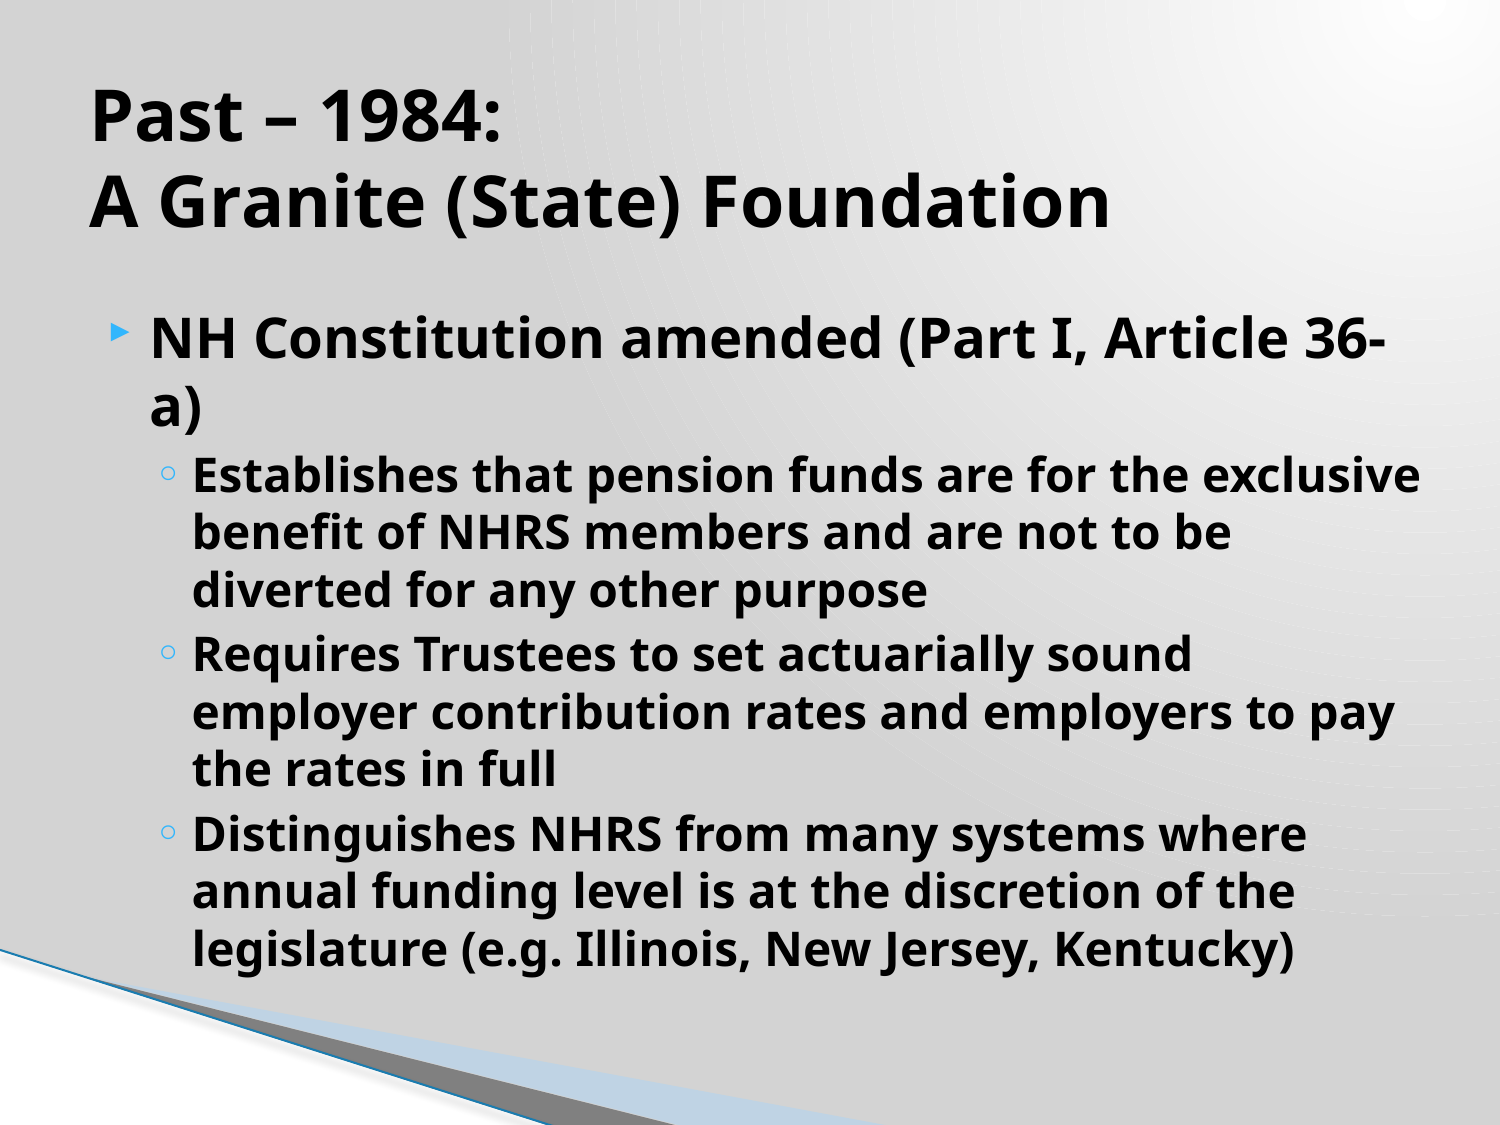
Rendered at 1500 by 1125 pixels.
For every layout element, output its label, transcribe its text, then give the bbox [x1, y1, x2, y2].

list NH Constitution amended (Part I, Article 36-a) Establishes that pension funds are for the exclusive benefit of NHRS members and are not to be diverted for any other purpose Requires Trustees to set actuarially sound employer contribution rates and employers to pay the rates in full Distinguishes NHRS from many systems where annual funding level is at the discretion of the legislature (e.g. Illinois, New Jersey, Kentucky) [75, 295, 1438, 1038]
title Past – 1984: A Granite (State) Foundation [75, 62, 1425, 250]
